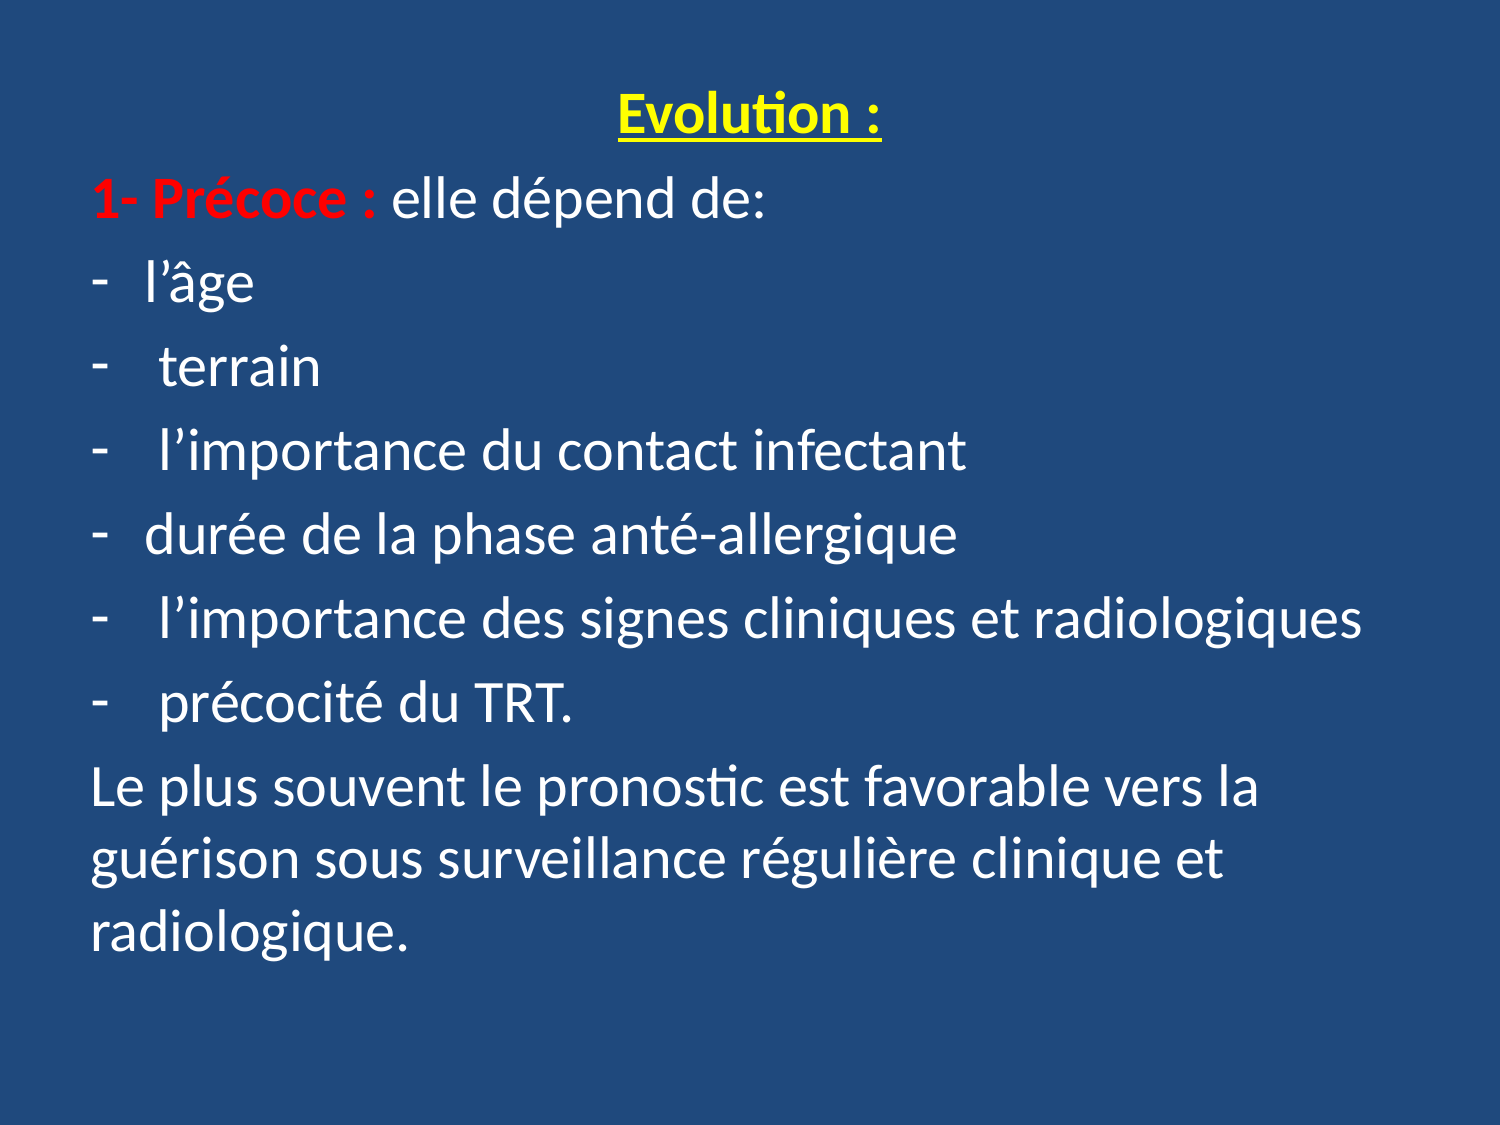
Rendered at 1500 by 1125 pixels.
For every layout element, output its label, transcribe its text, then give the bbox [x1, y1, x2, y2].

list Evolution : 1- Précoce : elle dépend de: l’âge terrain l’importance du contact infectant durée de la phase anté-allergique l’importance des signes cliniques et radiologiques précocité du TRT. Le plus souvent le pronostic est favorable vers la guérison sous surveillance régulière clinique et radiologique. [75, 66, 1425, 1005]
